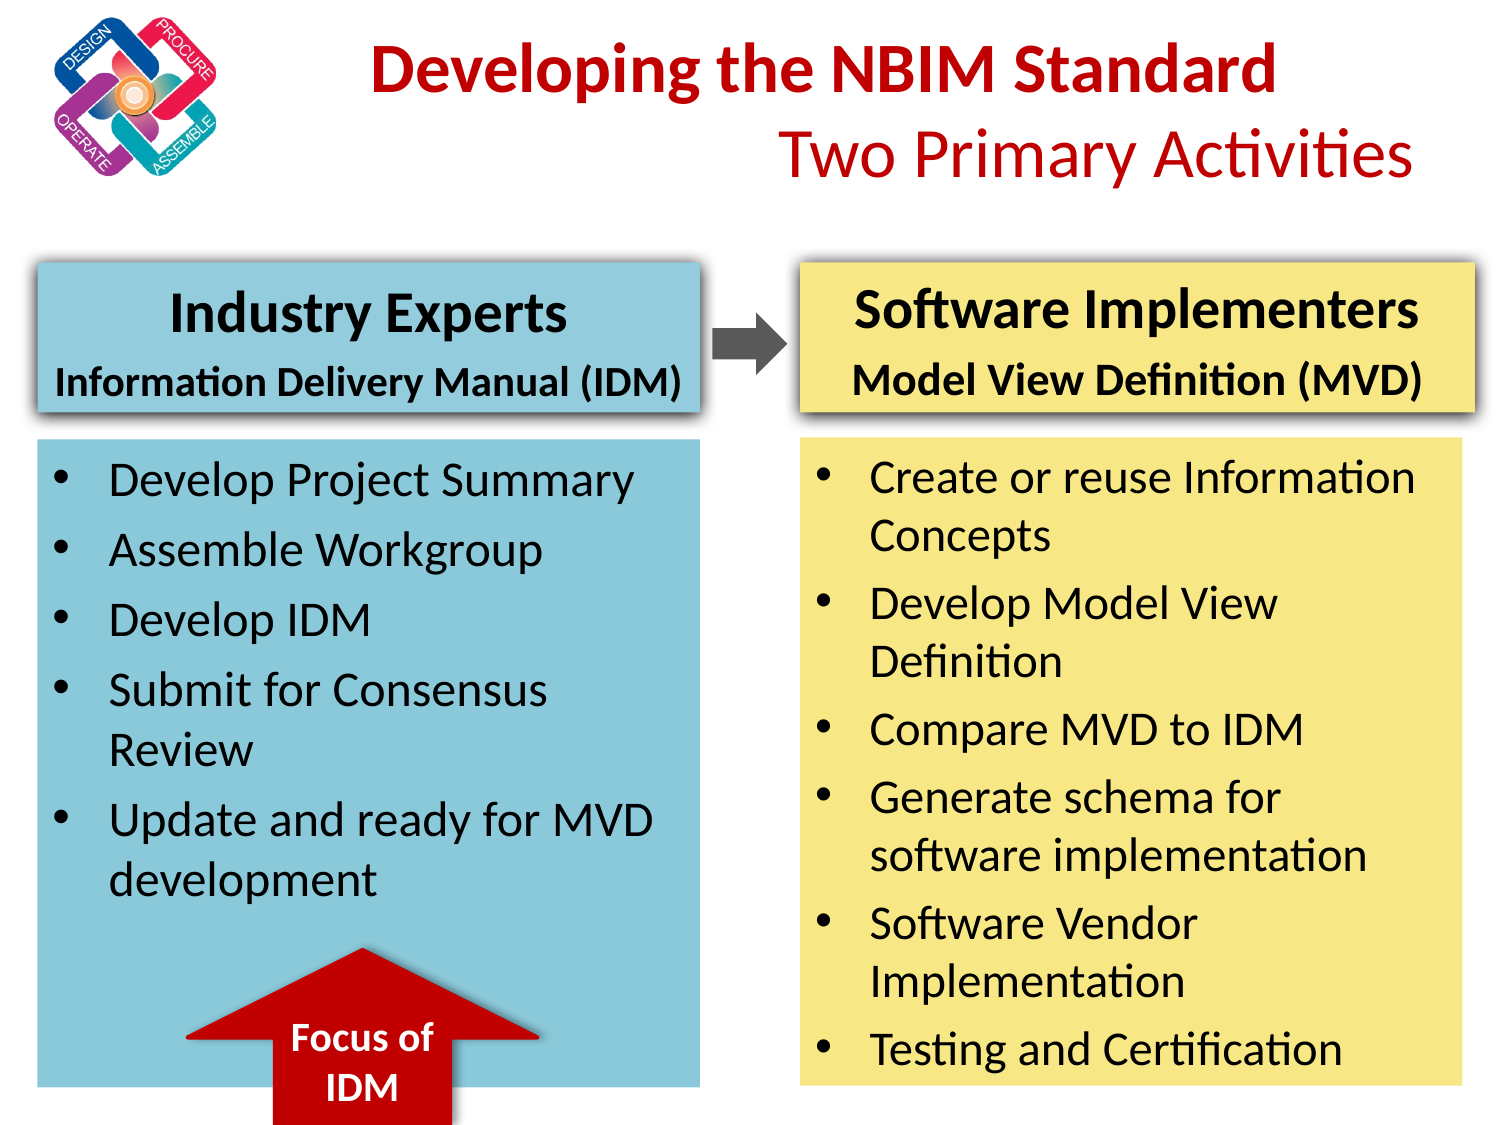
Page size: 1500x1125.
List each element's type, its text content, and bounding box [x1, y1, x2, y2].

text_box Focus of IDM [185, 948, 540, 1125]
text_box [49, 0, 219, 213]
list Create or reuse Information Concepts Develop Model View Definition Compare MVD to IDM Generate schema for software implementation Software Vendor Implementation Testing and Certification [800, 437, 1463, 1086]
list Software Implementers Model View Definition (MVD) [800, 262, 1475, 413]
text_box [710, 310, 790, 377]
list Develop Project Summary Assemble Workgroup Develop IDM Submit for Consensus Review Update and ready for MVD development [37, 439, 700, 1088]
title Developing the NBIM Standard Two Primary Activities [223, 12, 1500, 200]
list Industry Experts Information Delivery Manual (IDM) [37, 262, 701, 413]
